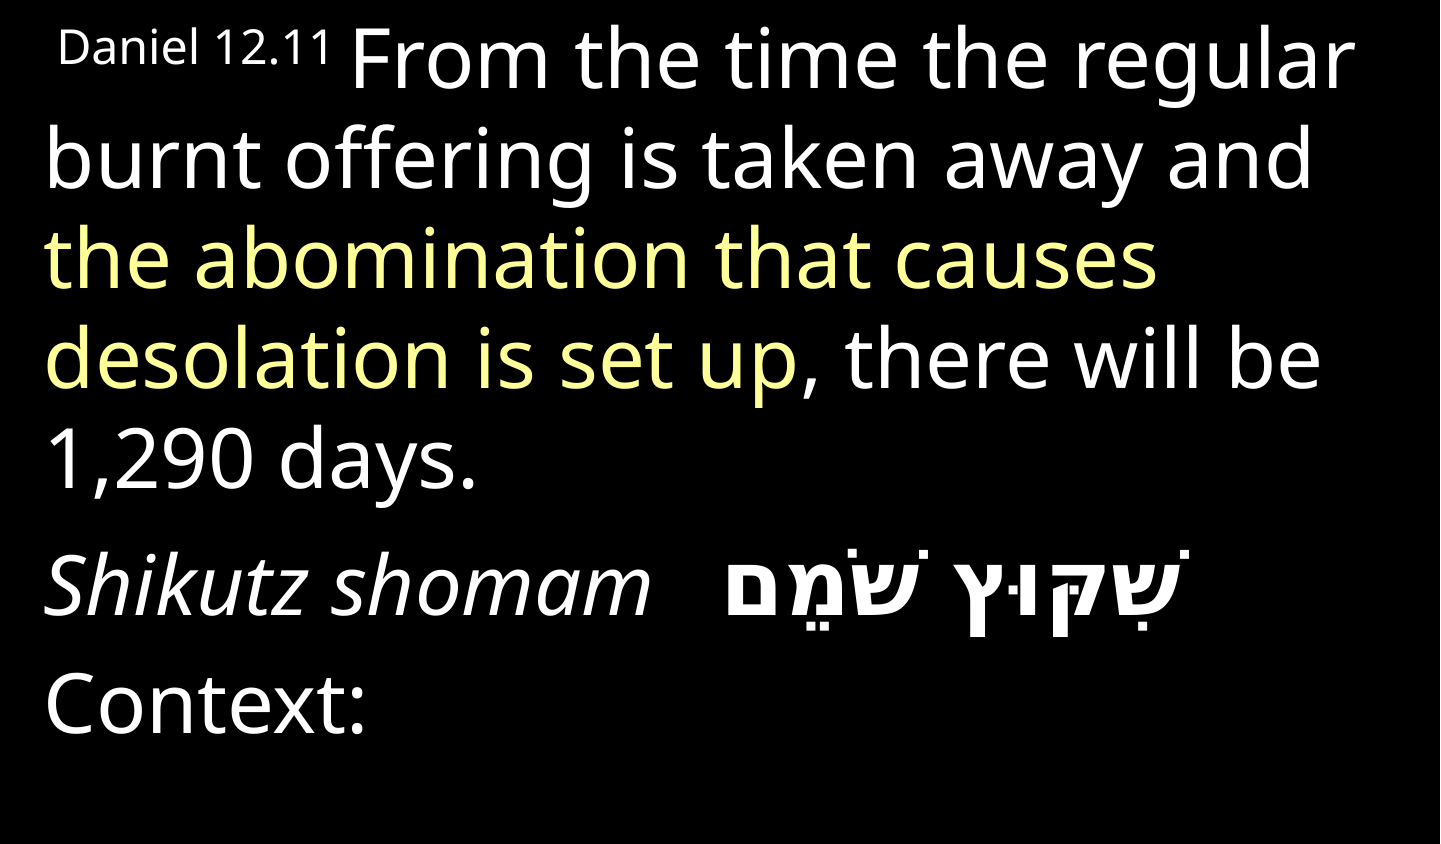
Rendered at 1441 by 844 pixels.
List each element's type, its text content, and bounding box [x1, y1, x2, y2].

subtitle Daniel 12.11 From the time the regular burnt offering is taken away and the abomination that causes desolation is set up, there will be 1,290 days. Shikutz shomam שִׁקּוּץ שֹׁמֵם Context: [32, 0, 1408, 844]
